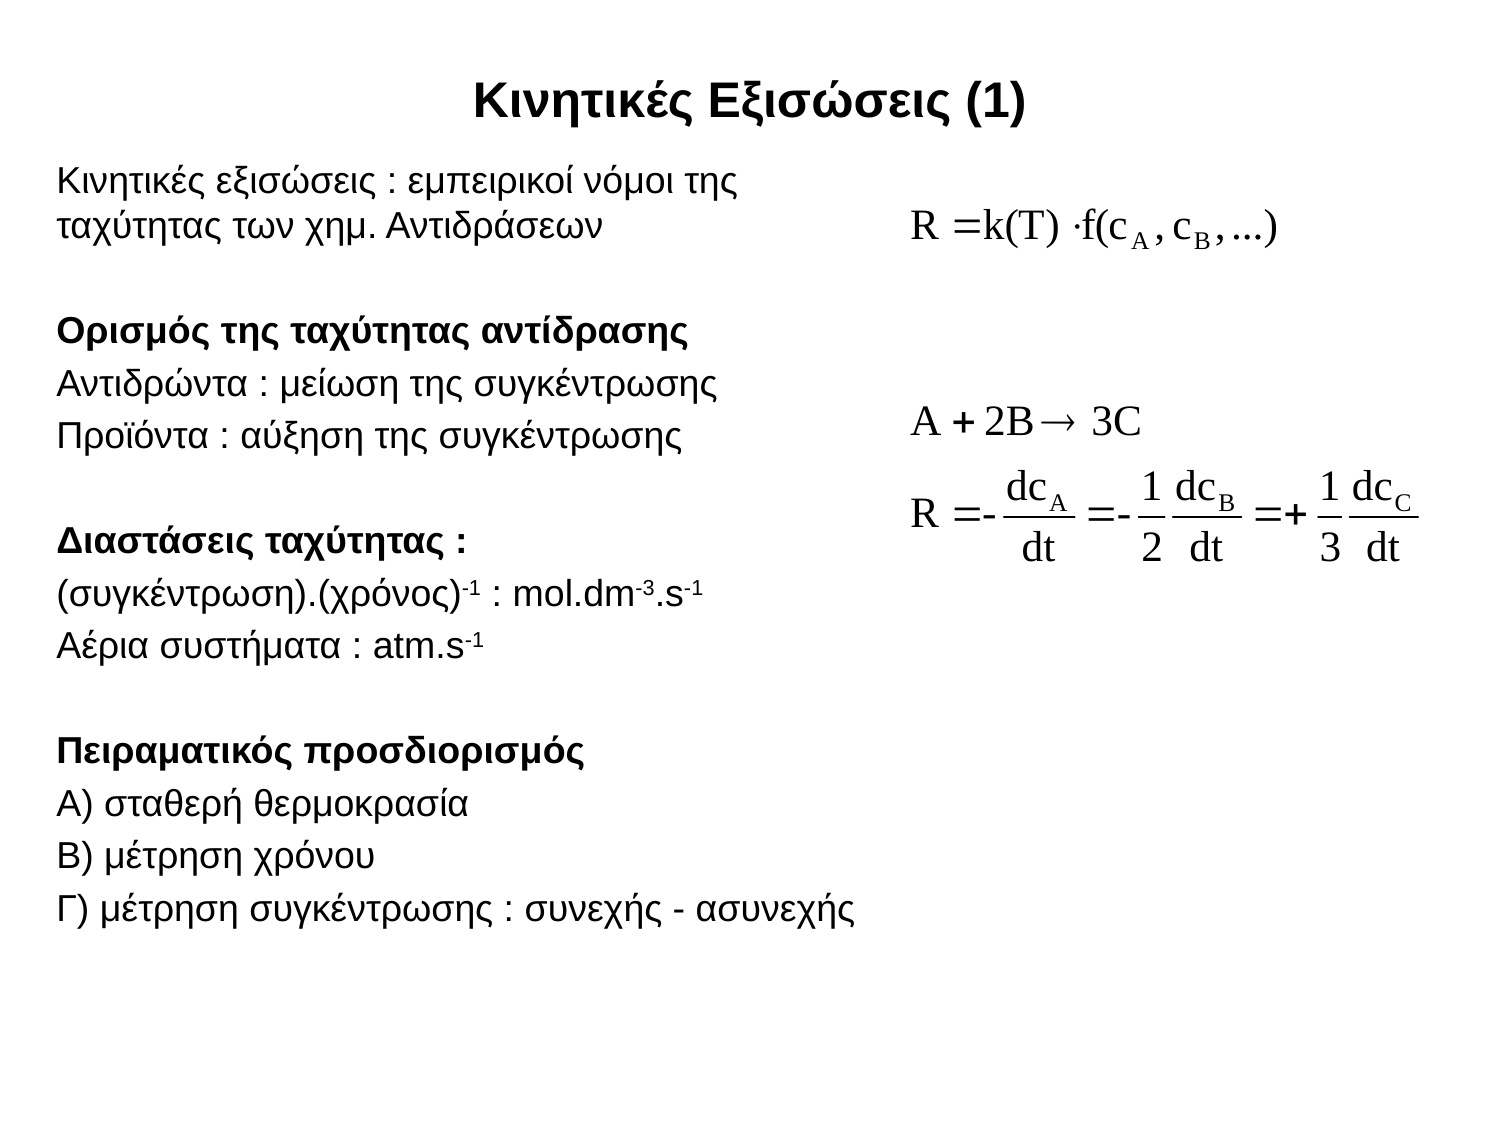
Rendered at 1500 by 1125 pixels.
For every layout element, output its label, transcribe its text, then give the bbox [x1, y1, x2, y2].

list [903, 196, 1429, 573]
list Κινητικές εξισώσεις : εμπειρικοί νόμοι της ταχύτητας των χημ. Αντιδράσεων Ορισμός της ταχύτητας αντίδρασης Αντιδρώντα : μείωση της συγκέντρωσης Προϊόντα : αύξηση της συγκέντρωσης Διαστάσεις ταχύτητας : (συγκέντρωση).(χρόνος)-1 : mol.dm-3.s-1 Αέρια συστήματα : atm.s-1 Πειραματικός προσδιορισμός Α) σταθερή θερμοκρασία Β) μέτρηση χρόνου Γ) μέτρηση συγκέντρωσης : συνεχής - ασυνεχής [40, 148, 892, 1036]
title Κινητικές Εξισώσεις (1) [74, 44, 1426, 150]
